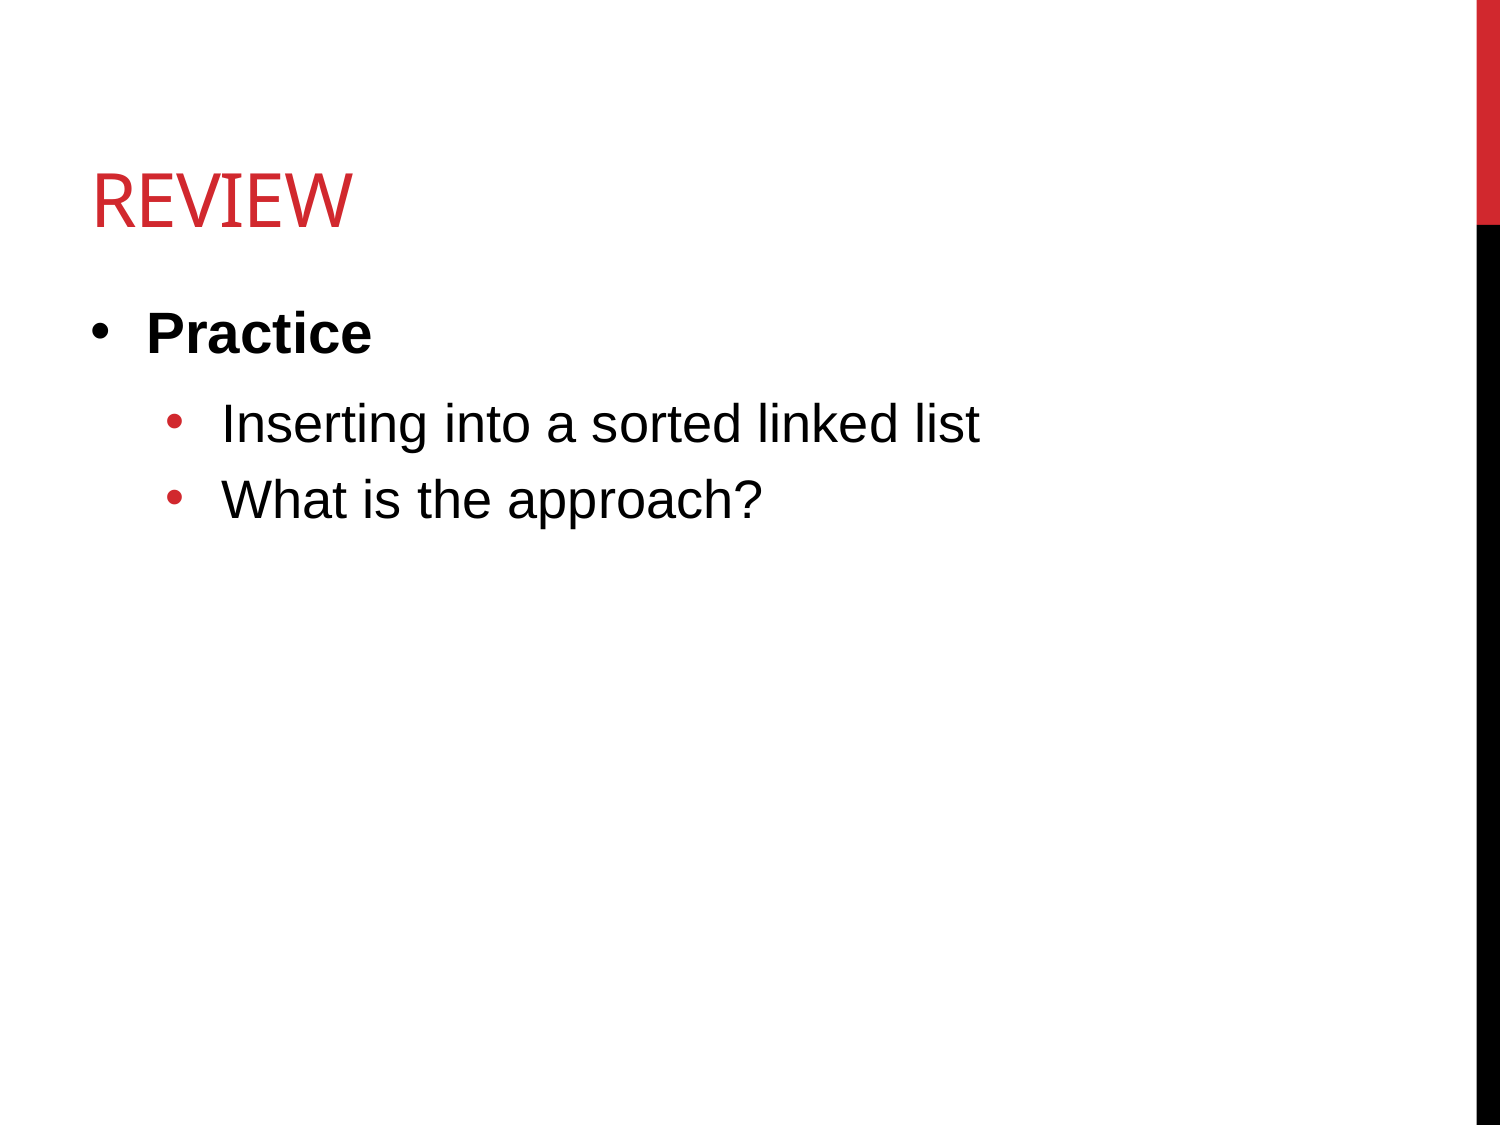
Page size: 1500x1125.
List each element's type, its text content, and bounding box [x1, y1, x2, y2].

title Review [75, 25, 1025, 250]
list Practice Inserting into a sorted linked list What is the approach? [75, 287, 1325, 1005]
